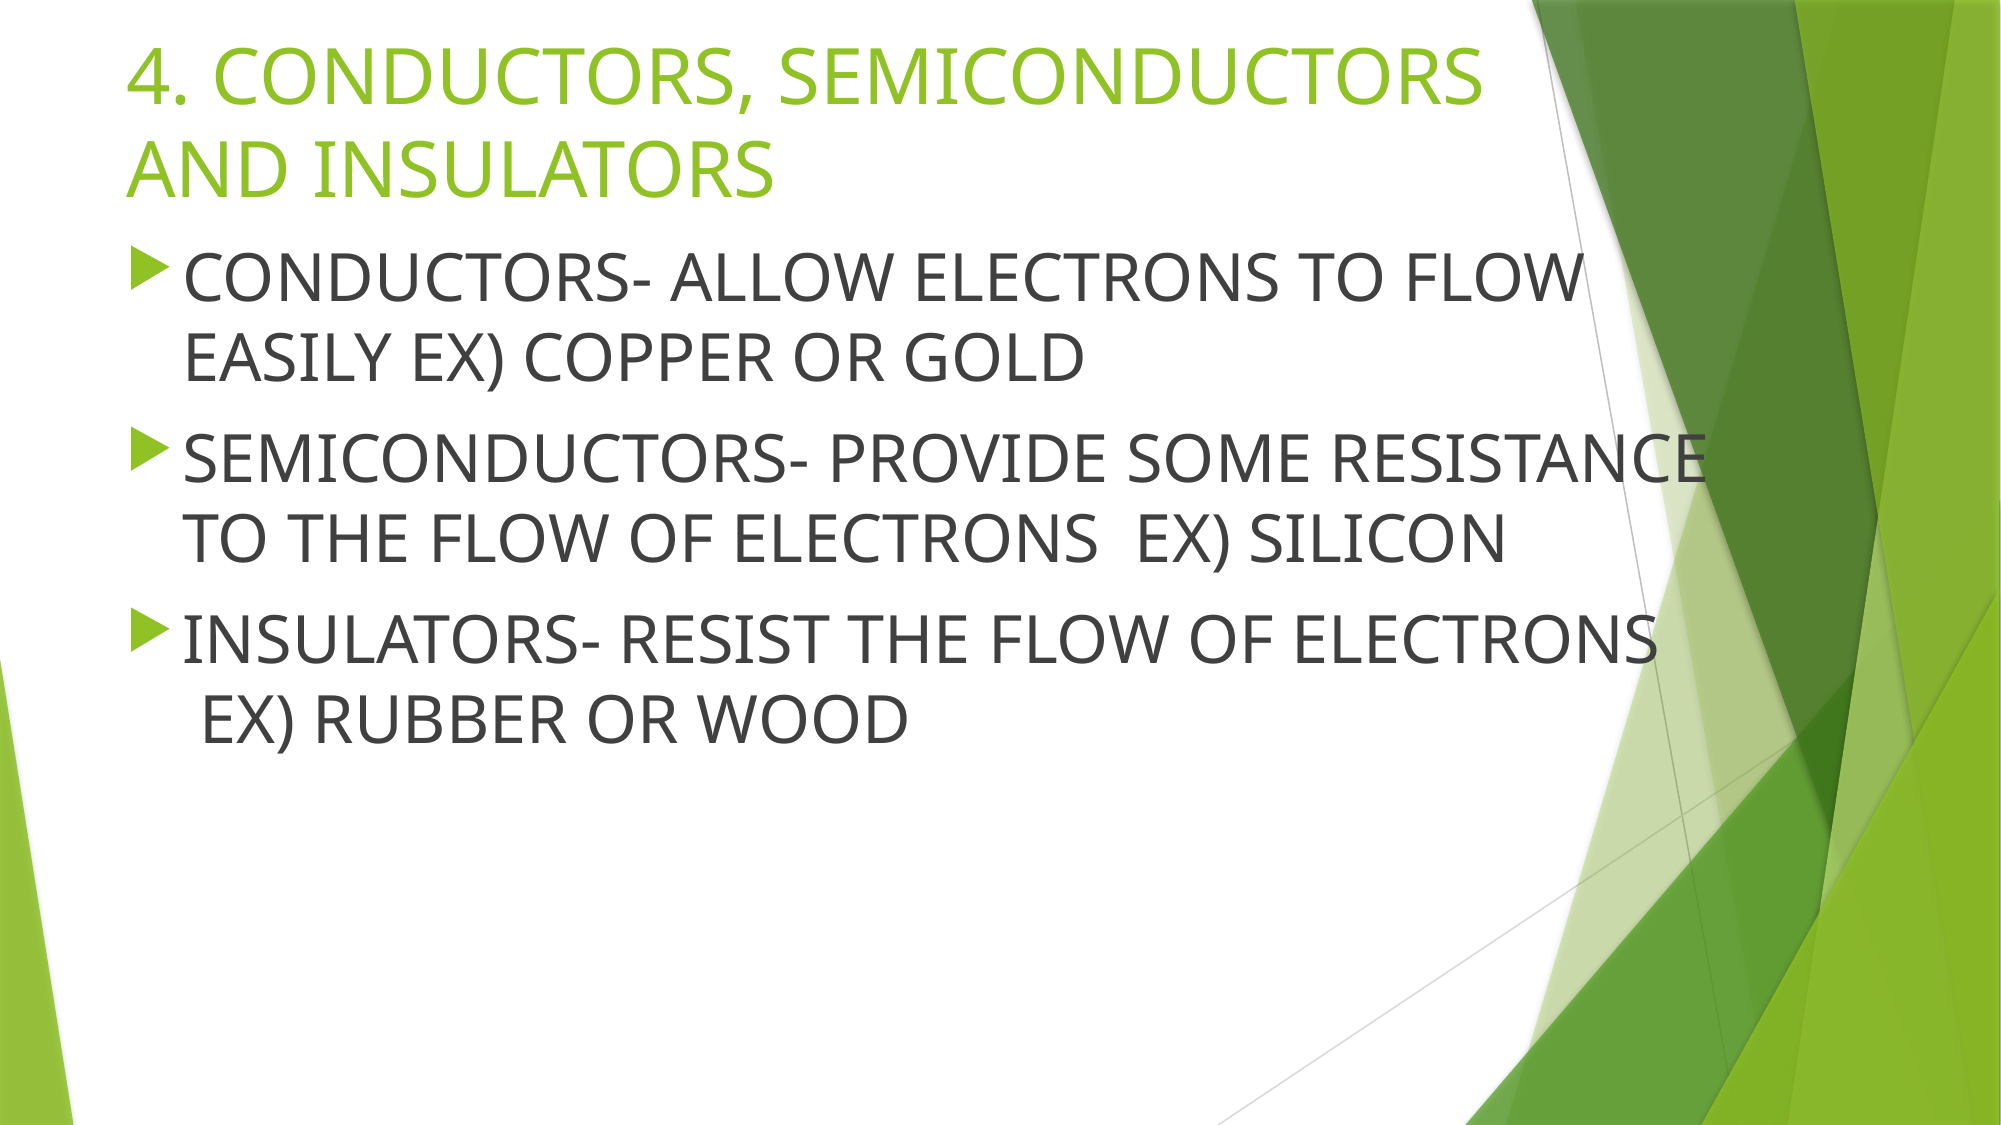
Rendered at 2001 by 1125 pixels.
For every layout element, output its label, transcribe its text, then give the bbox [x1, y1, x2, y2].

title 4. CONDUCTORS, SEMICONDUCTORS AND INSULATORS [111, 18, 1522, 225]
list CONDUCTORS- ALLOW ELECTRONS TO FLOW EASILY EX) COPPER OR GOLD SEMICONDUCTORS- PROVIDE SOME RESISTANCE TO THE FLOW OF ELECTRONS EX) SILICON INSULATORS- RESIST THE FLOW OF ELECTRONS EX) RUBBER OR WOOD [111, 227, 1763, 864]
